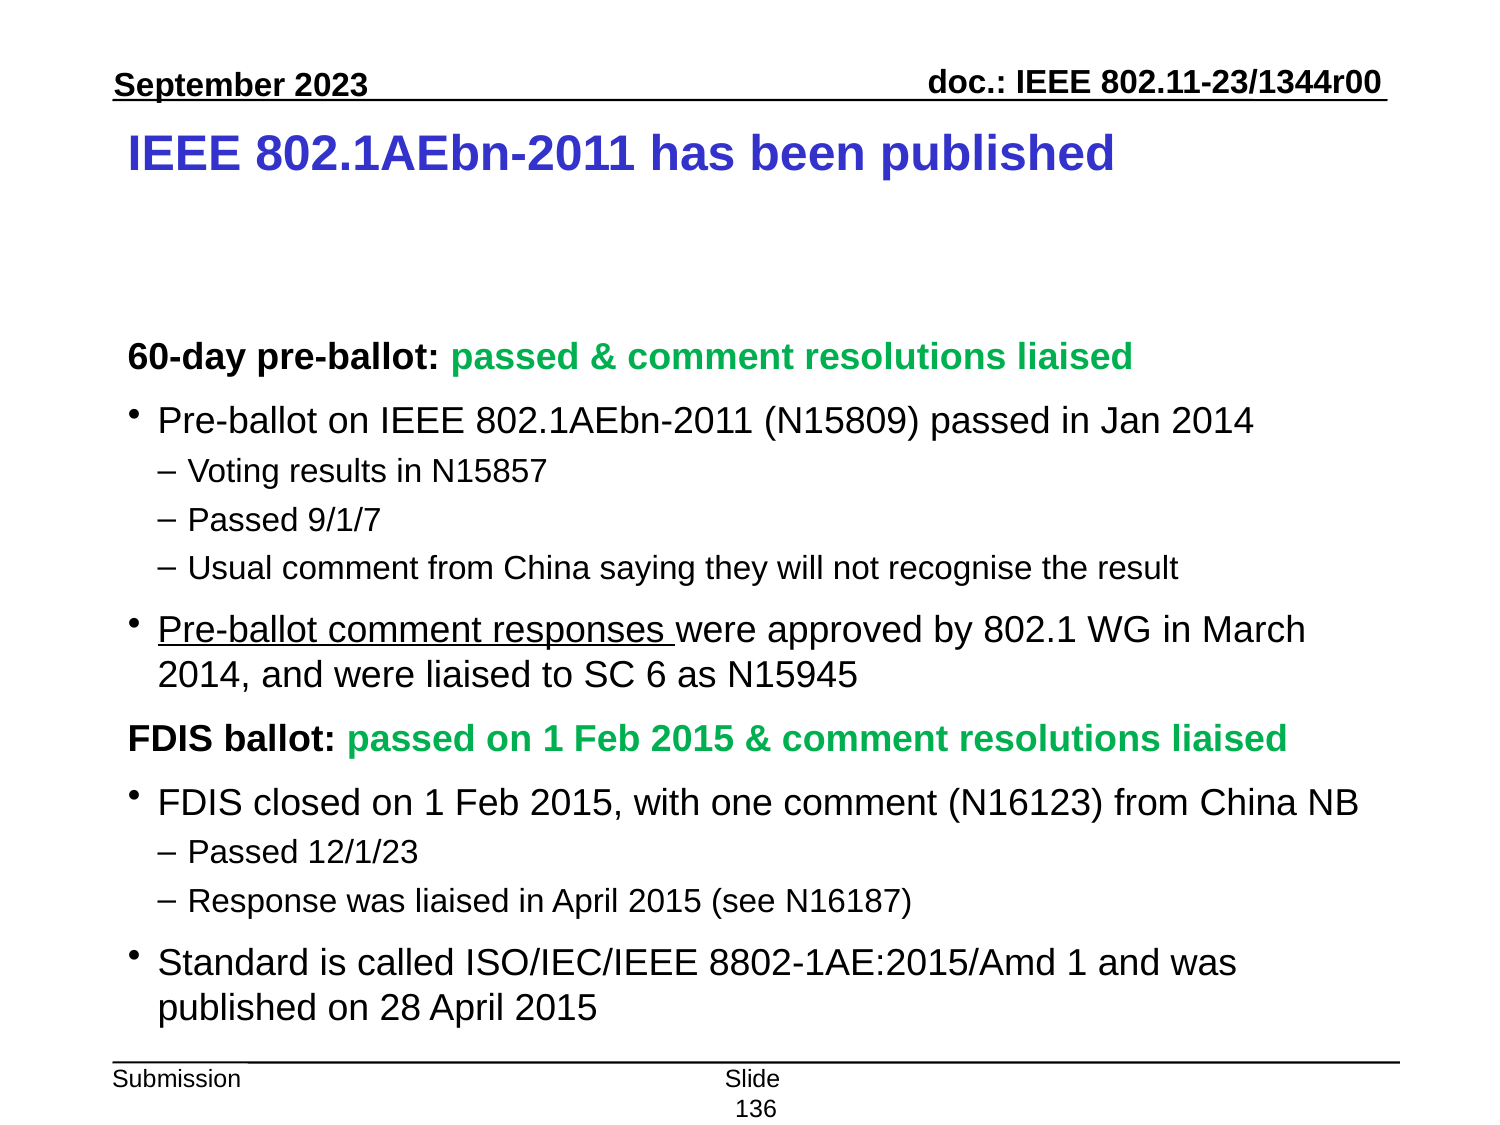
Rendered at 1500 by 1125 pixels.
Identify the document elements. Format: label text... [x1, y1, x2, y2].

title IEEE 802.1AEbn-2011 has been published [112, 112, 1388, 288]
slide_number Slide 136 [709, 1061, 803, 1093]
list 60-day pre-ballot: passed & comment resolutions liaised Pre-ballot on IEEE 802.1AEbn-2011 (N15809) passed in Jan 2014 Voting results in N15857 Passed 9/1/7 Usual comment from China saying they will not recognise the result Pre-ballot comment responses were approved by 802.1 WG in March 2014, and were liaised to SC 6 as N15945 FDIS ballot: passed on 1 Feb 2015 & comment resolutions liaised FDIS closed on 1 Feb 2015, with one comment (N16123) from China NB Passed 12/1/23 Response was liaised in April 2015 (see N16187) Standard is called ISO/IEC/IEEE 8802-1AE:2015/Amd 1 and was published on 28 April 2015 [112, 324, 1388, 1000]
